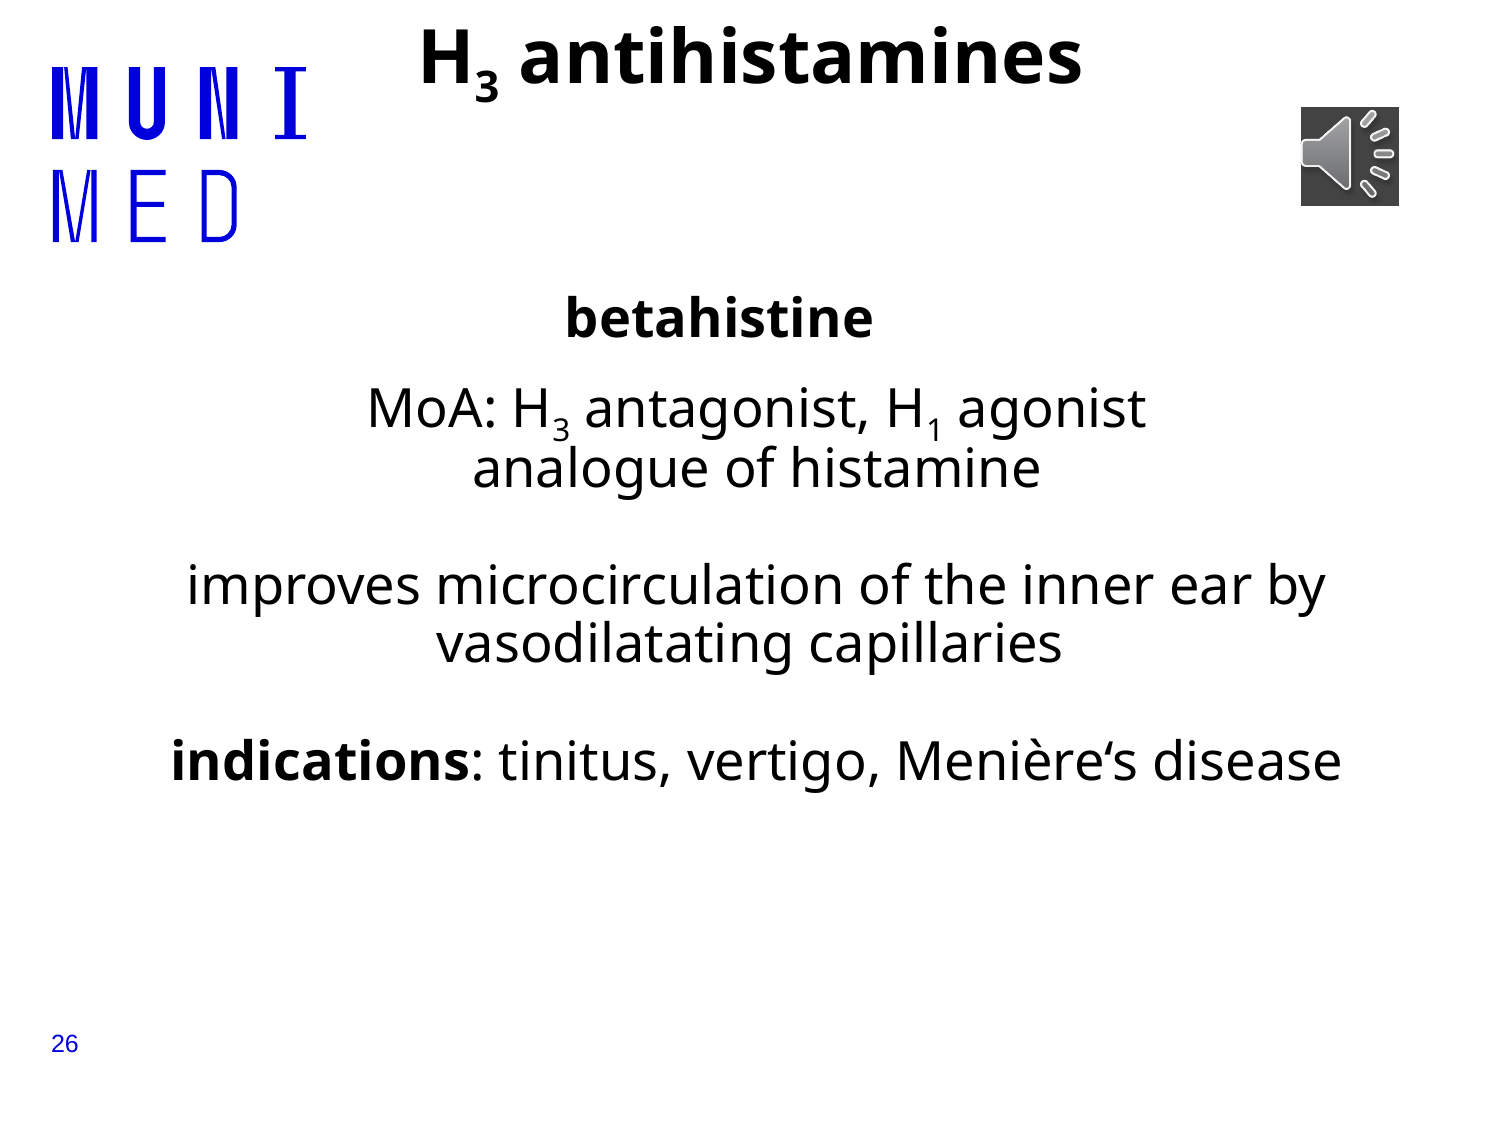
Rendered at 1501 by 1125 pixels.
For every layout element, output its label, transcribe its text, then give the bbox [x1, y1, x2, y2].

title H3 antihistamines [85, 19, 1436, 207]
picture [1299, 106, 1401, 207]
text_box betahistine MoA: H3 antagonist, H1 agonist analogue of histamine improves microcirculation of the inner ear by vasodilatating capillaries indications: tinitus, vertigo, Menière‘s disease [75, 290, 1365, 1005]
slide_number 26 [50, 1021, 82, 1063]
